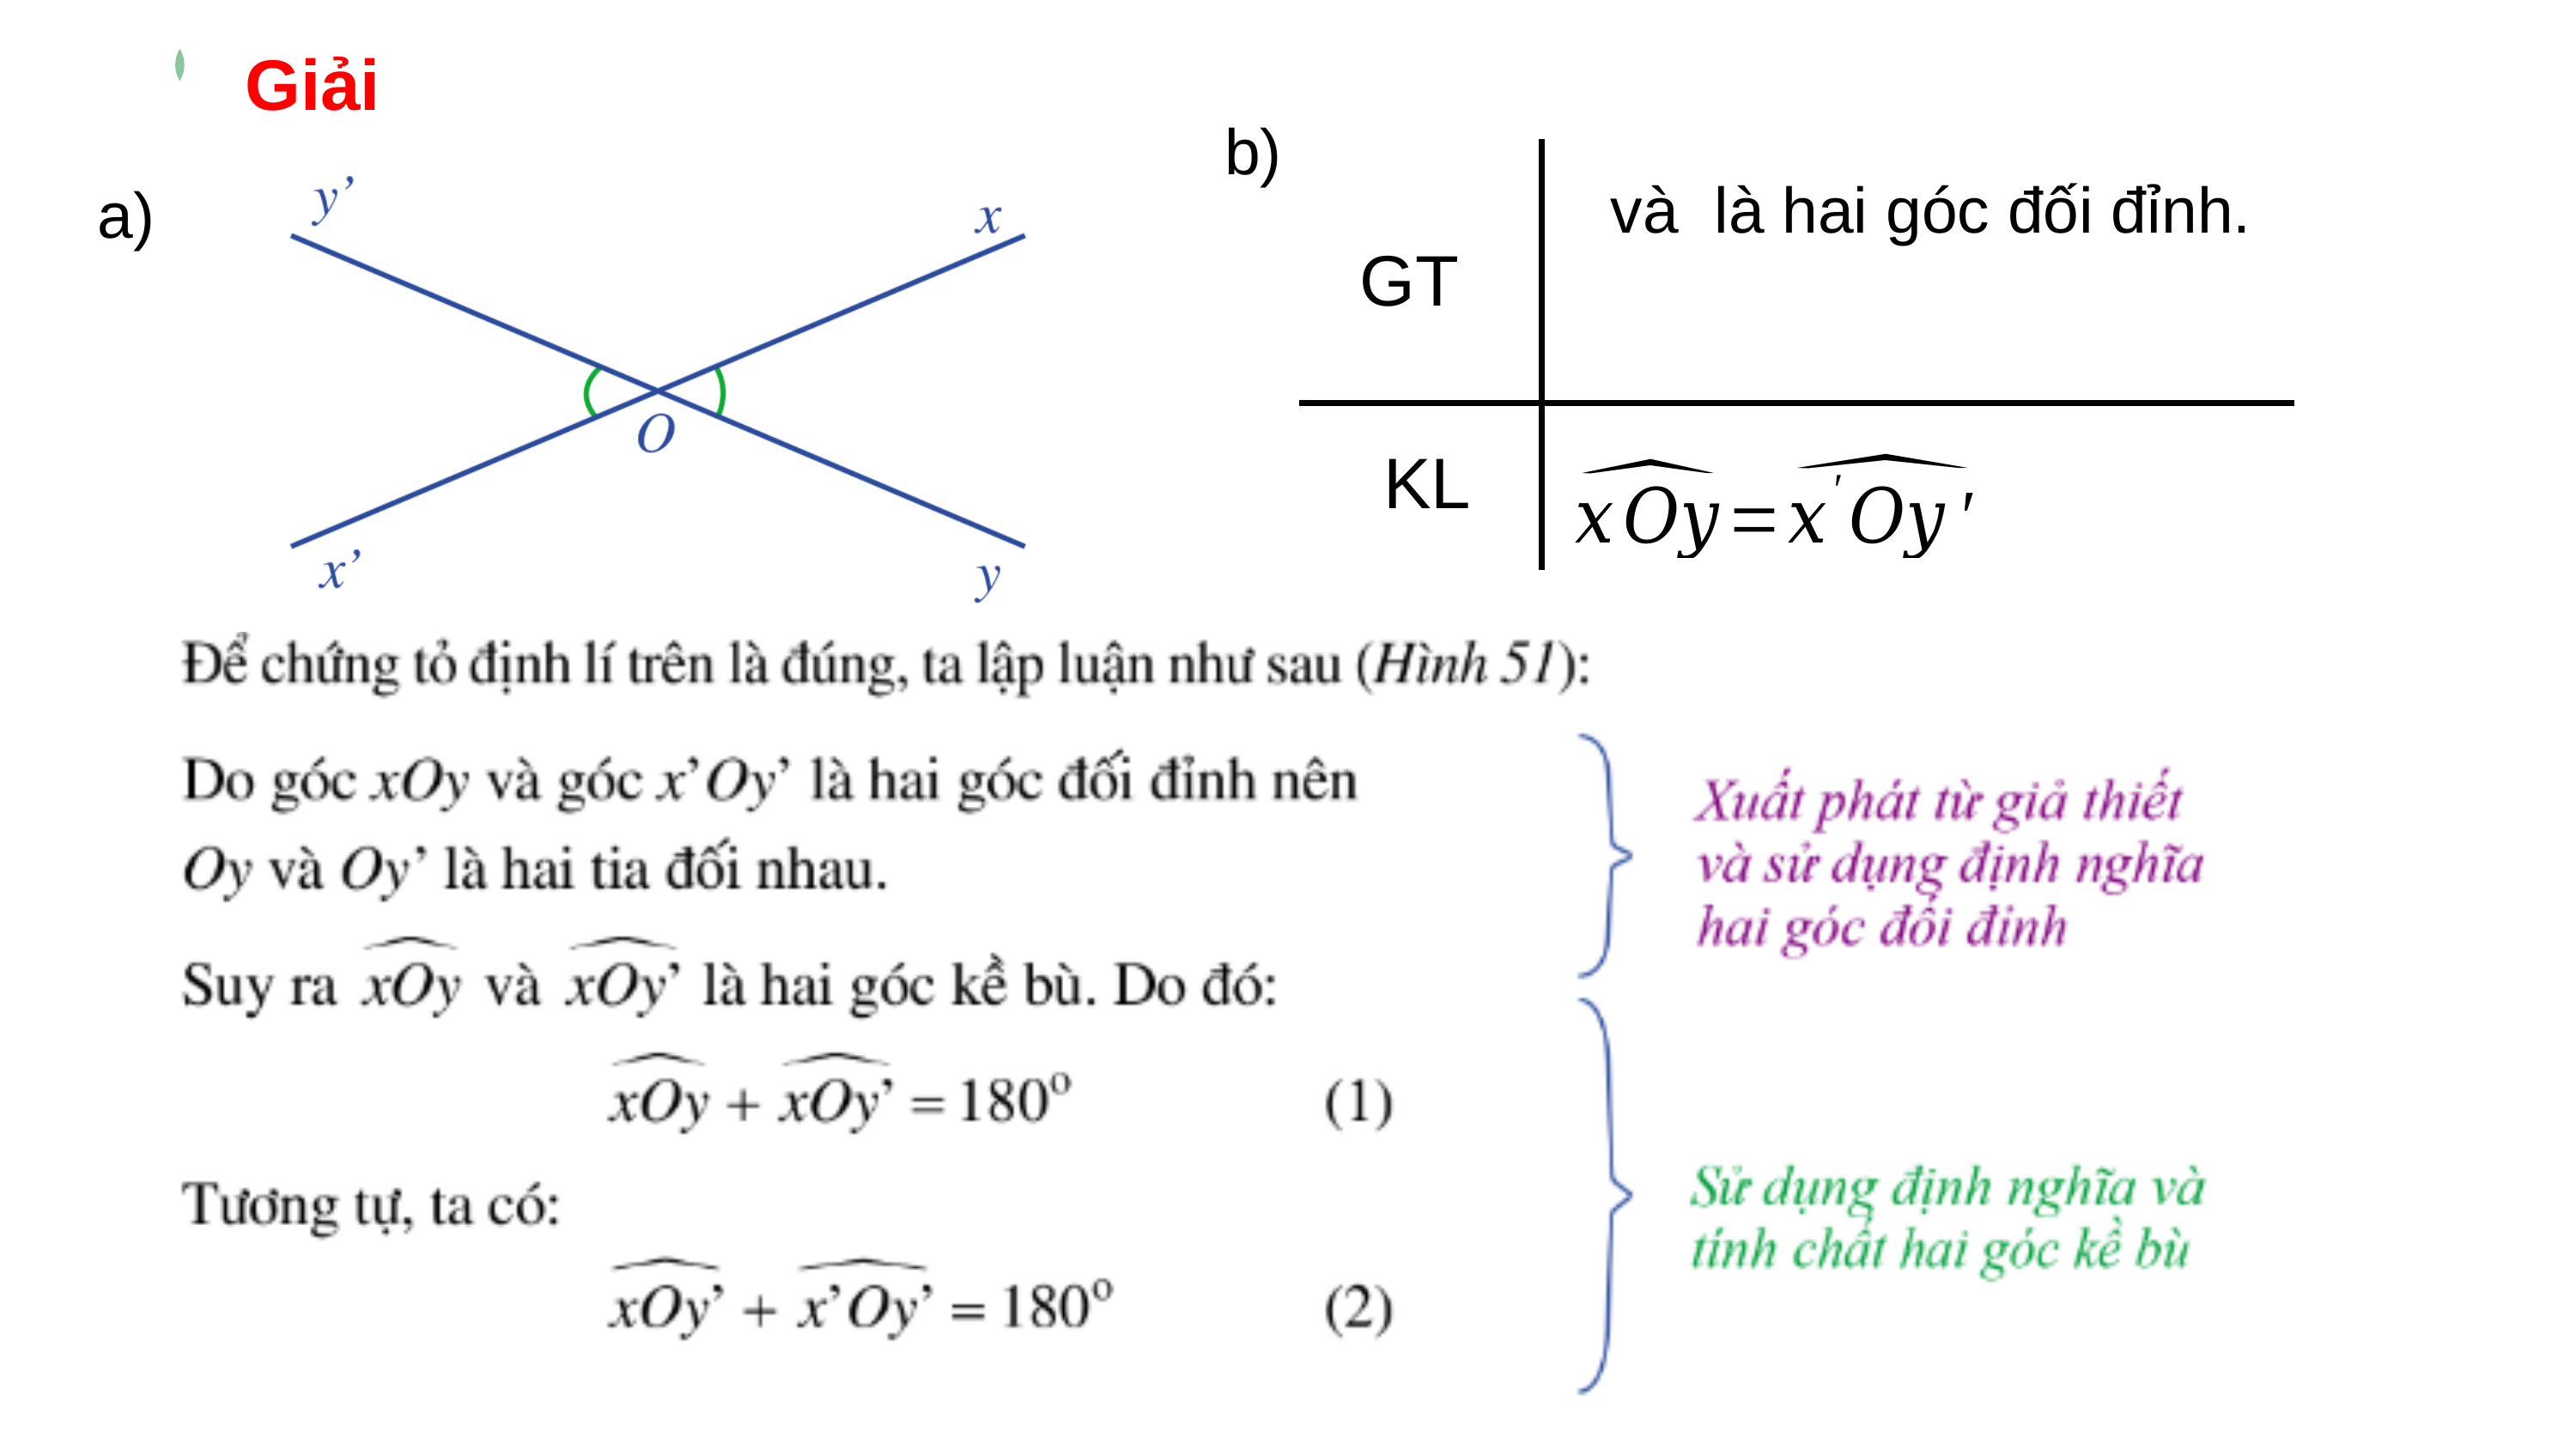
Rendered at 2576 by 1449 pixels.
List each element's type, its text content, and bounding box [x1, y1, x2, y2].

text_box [163, 48, 197, 82]
text_box b) [1212, 104, 1369, 195]
picture [241, 123, 1067, 624]
text_box a) [84, 167, 220, 258]
text_box Giải [118, 33, 507, 131]
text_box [1299, 139, 2294, 571]
picture [173, 632, 2294, 1438]
